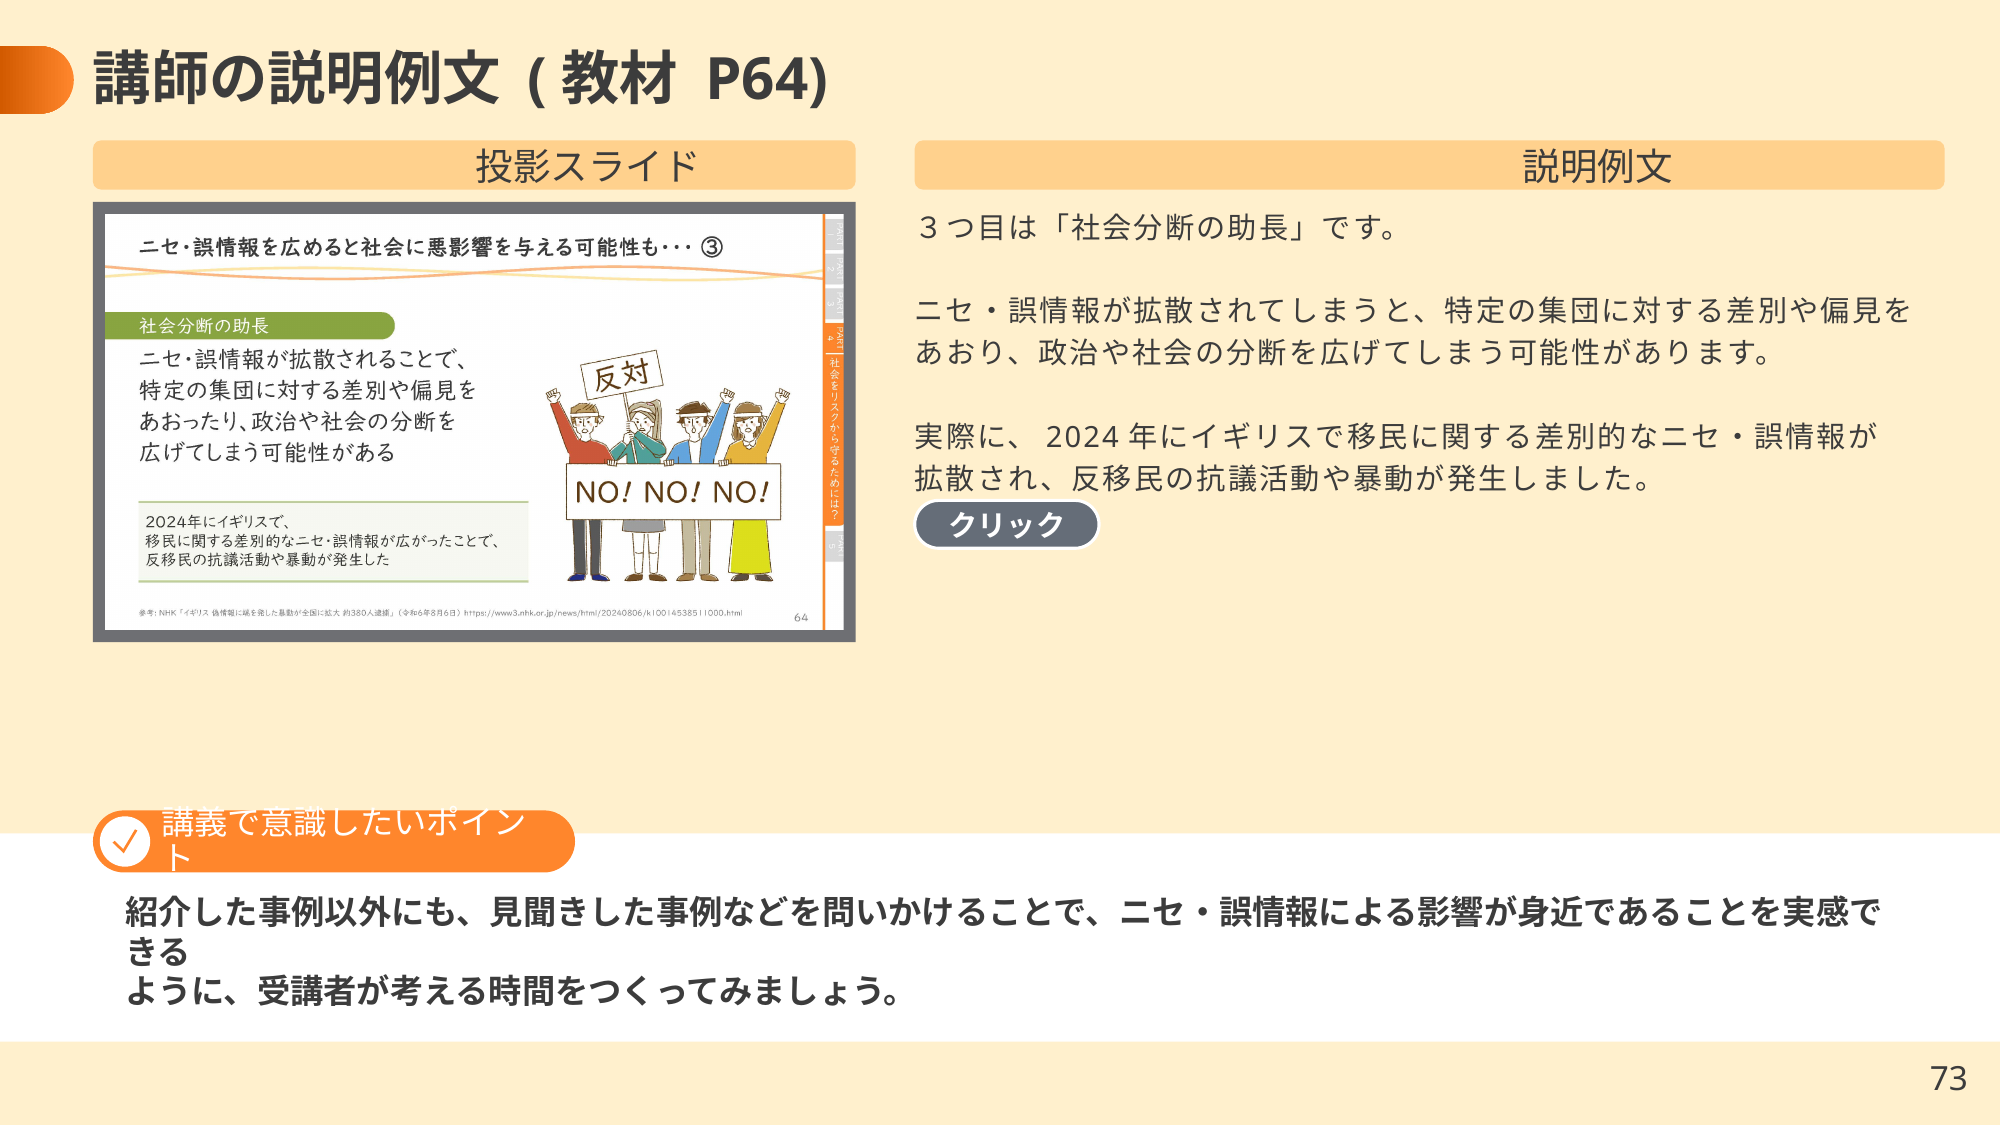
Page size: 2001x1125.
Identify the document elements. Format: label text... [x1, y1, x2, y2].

text_box ３つ目は「社会分断の助長」です。 ニセ・誤情報が拡散されてしまうと、特定の集団に対する差別や偏見を あおり、政治や社会の分断を広げてしまう可能性があります。 実際に、2024年にイギリスで移民に関する差別的なニセ・誤情報が 拡散され、反移民の抗議活動や暴動が発生しました。 [914, 201, 1945, 496]
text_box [0, 810, 2000, 1042]
picture [104, 214, 844, 630]
title 講師の説明例文 (教材 P64) [92, 49, 1908, 111]
text_box 説明例文 [913, 139, 1946, 191]
slide_number 72 [1884, 1065, 1968, 1096]
text_box クリック [913, 499, 1101, 550]
text_box [92, 201, 857, 643]
text_box 投影スライド [91, 139, 857, 191]
